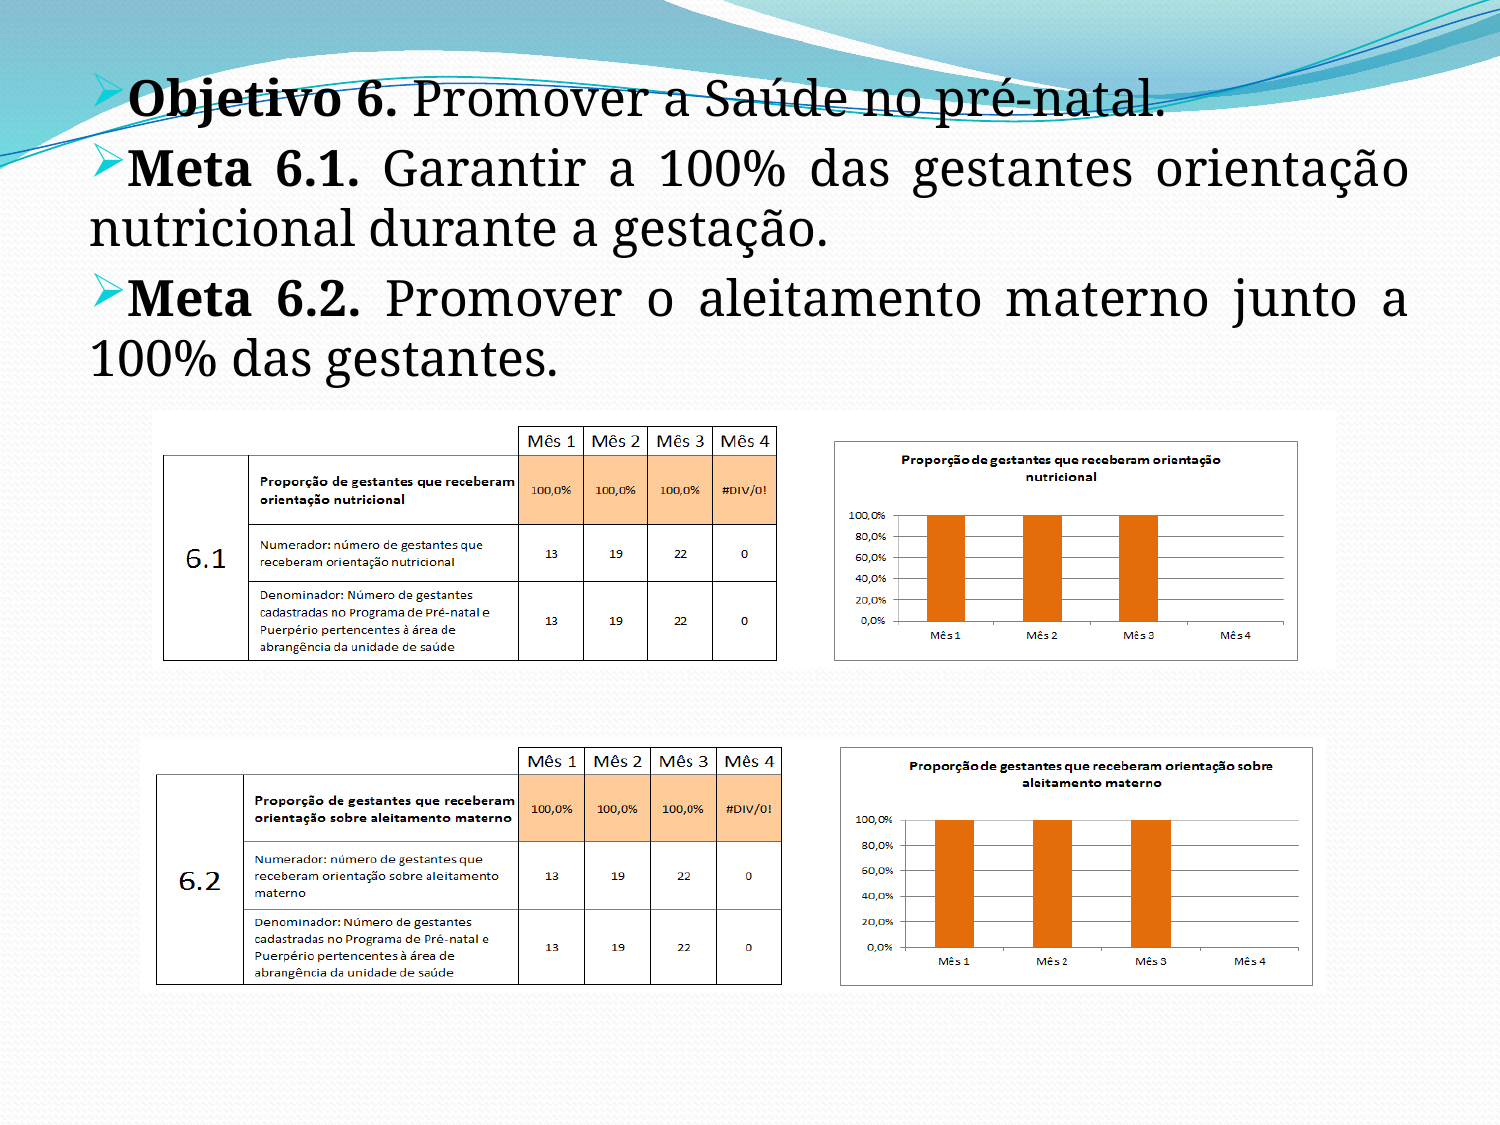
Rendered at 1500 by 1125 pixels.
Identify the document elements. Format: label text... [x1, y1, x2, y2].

picture [152, 409, 1337, 669]
list Objetivo 6. Promover a Saúde no pré-natal. Meta 6.1. Garantir a 100% das gestantes orientação nutricional durante a gestação. Meta 6.2. Promover o aleitamento materno junto a 100% das gestantes. [75, 58, 1425, 1067]
picture [140, 738, 1325, 992]
